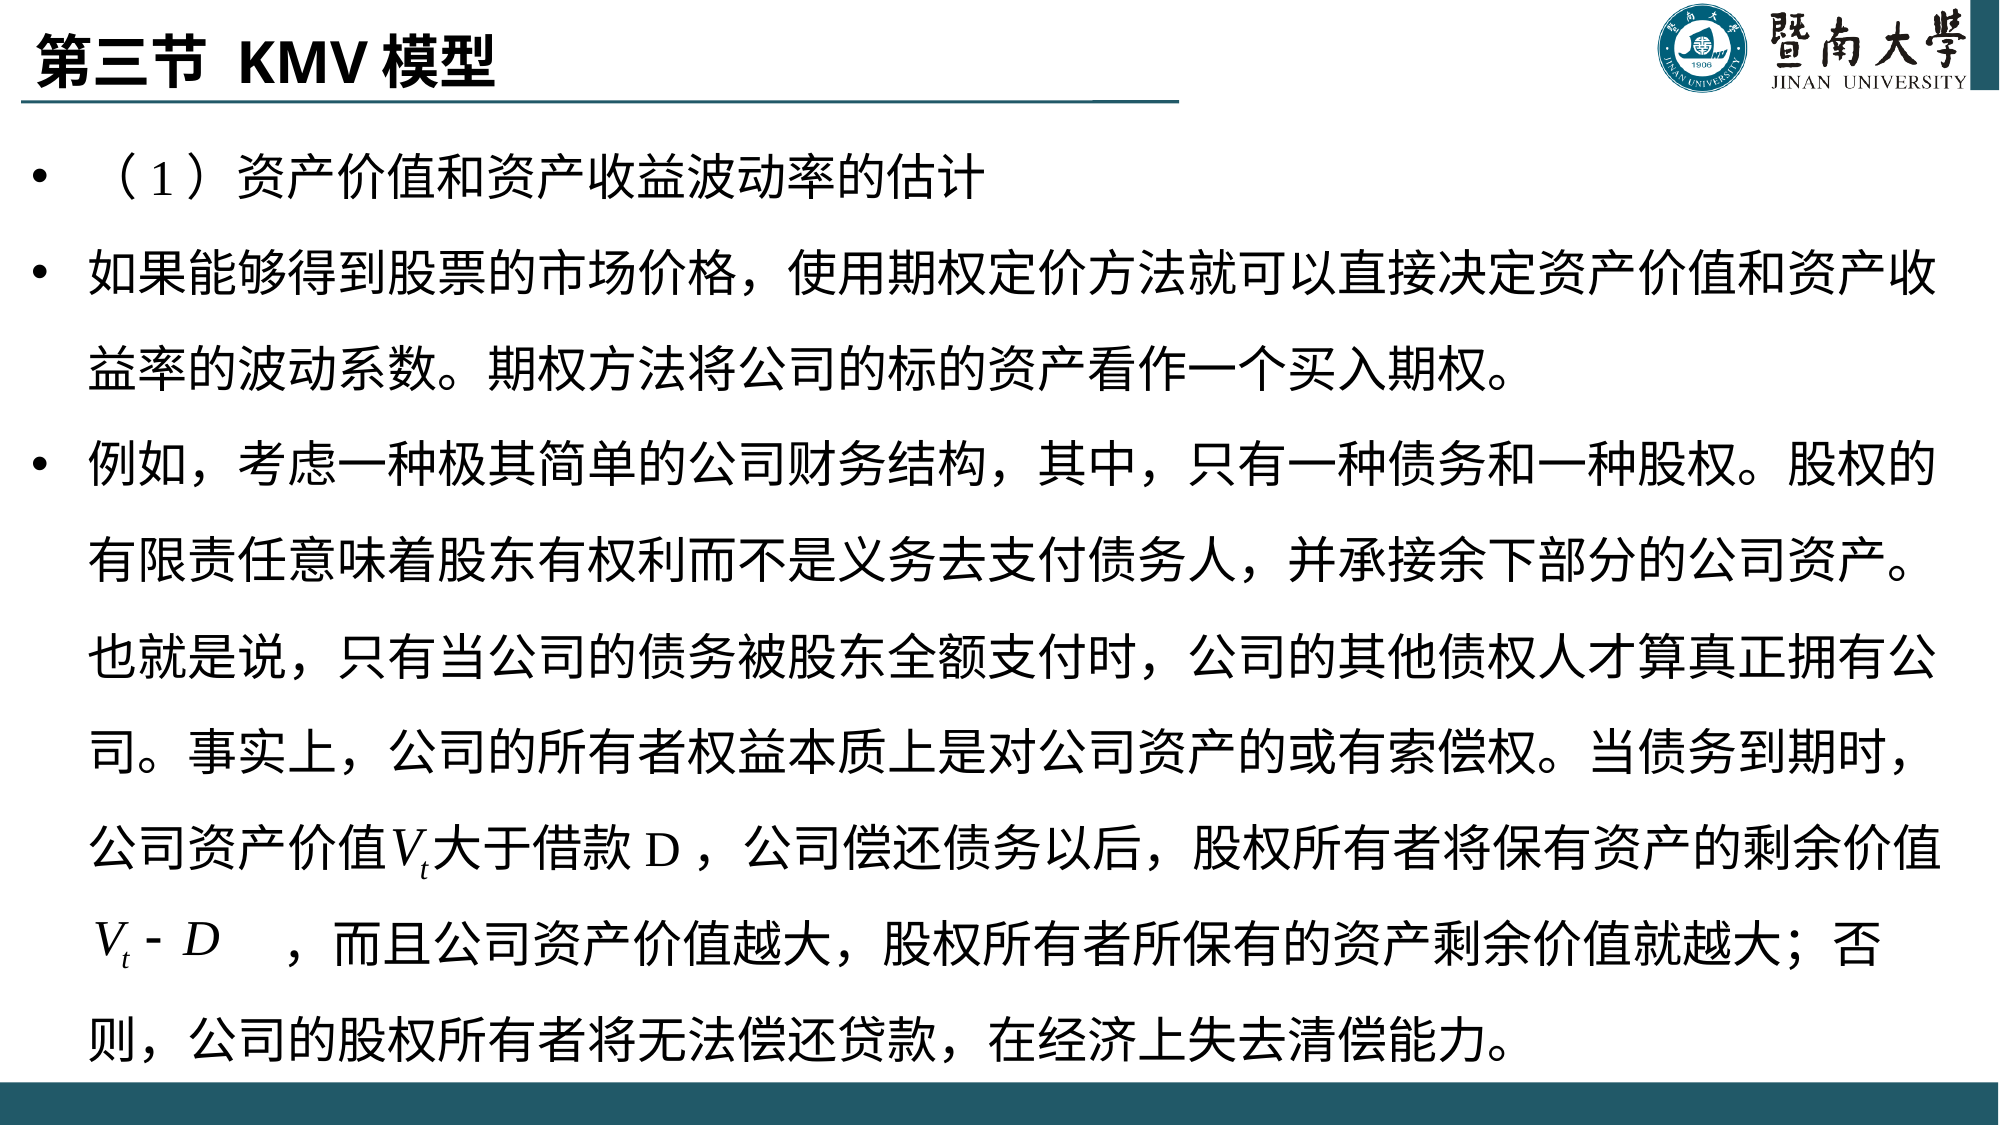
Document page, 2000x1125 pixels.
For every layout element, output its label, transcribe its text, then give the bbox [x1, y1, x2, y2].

text_box （1）资产价值和资产收益波动率的估计 如果能够得到股票的市场价格，使用期权定价方法就可以直接决定资产价值和资产收益率的波动系数。期权方法将公司的标的资产看作一个买入期权。 例如，考虑一种极其简单的公司财务结构，其中，只有一种债务和一种股权。股权的有限责任意味着股东有权利而不是义务去支付债务人，并承接余下部分的公司资产。也就是说，只有当公司的债务被股东全额支付时，公司的其他债权人才算真正拥有公司。事实上，公司的所有者权益本质上是对公司资产的或有索偿权。当债务到期时，公司资产价值 大于借款D，公司偿还债务以后，股权所有者将保有资产的剩余价值 ，而且公司资产价值越大，股权所有者所保有的资产剩余价值就越大；否则，公司的股权所有者将无法偿还贷款，在经济上失去清偿能力。 [16, 101, 1969, 1077]
title 第三节 KMV模型 [19, 0, 1266, 101]
picture [1657, 3, 1967, 93]
picture [385, 810, 444, 893]
picture [89, 904, 231, 981]
